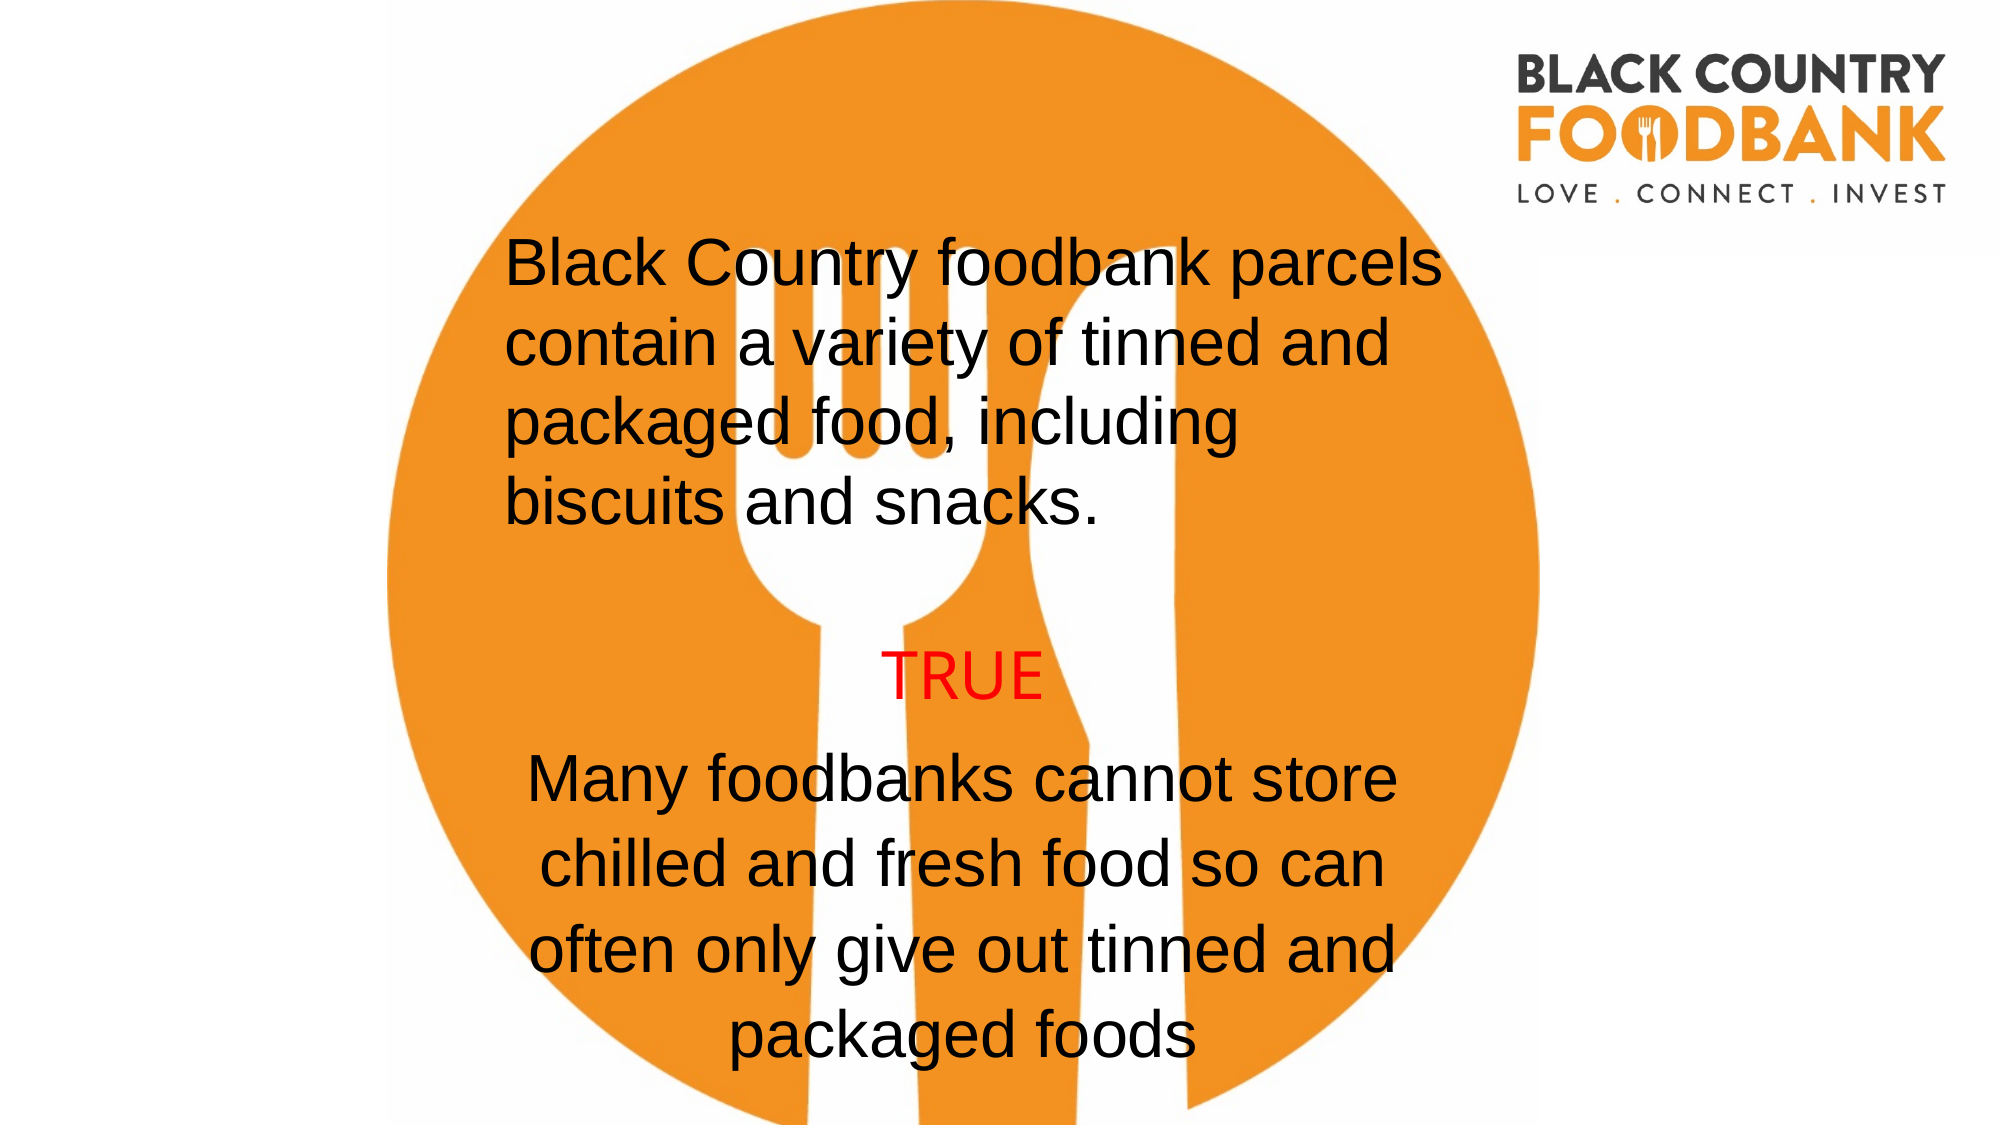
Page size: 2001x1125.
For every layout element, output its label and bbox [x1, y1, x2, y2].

picture [387, 0, 2000, 1125]
